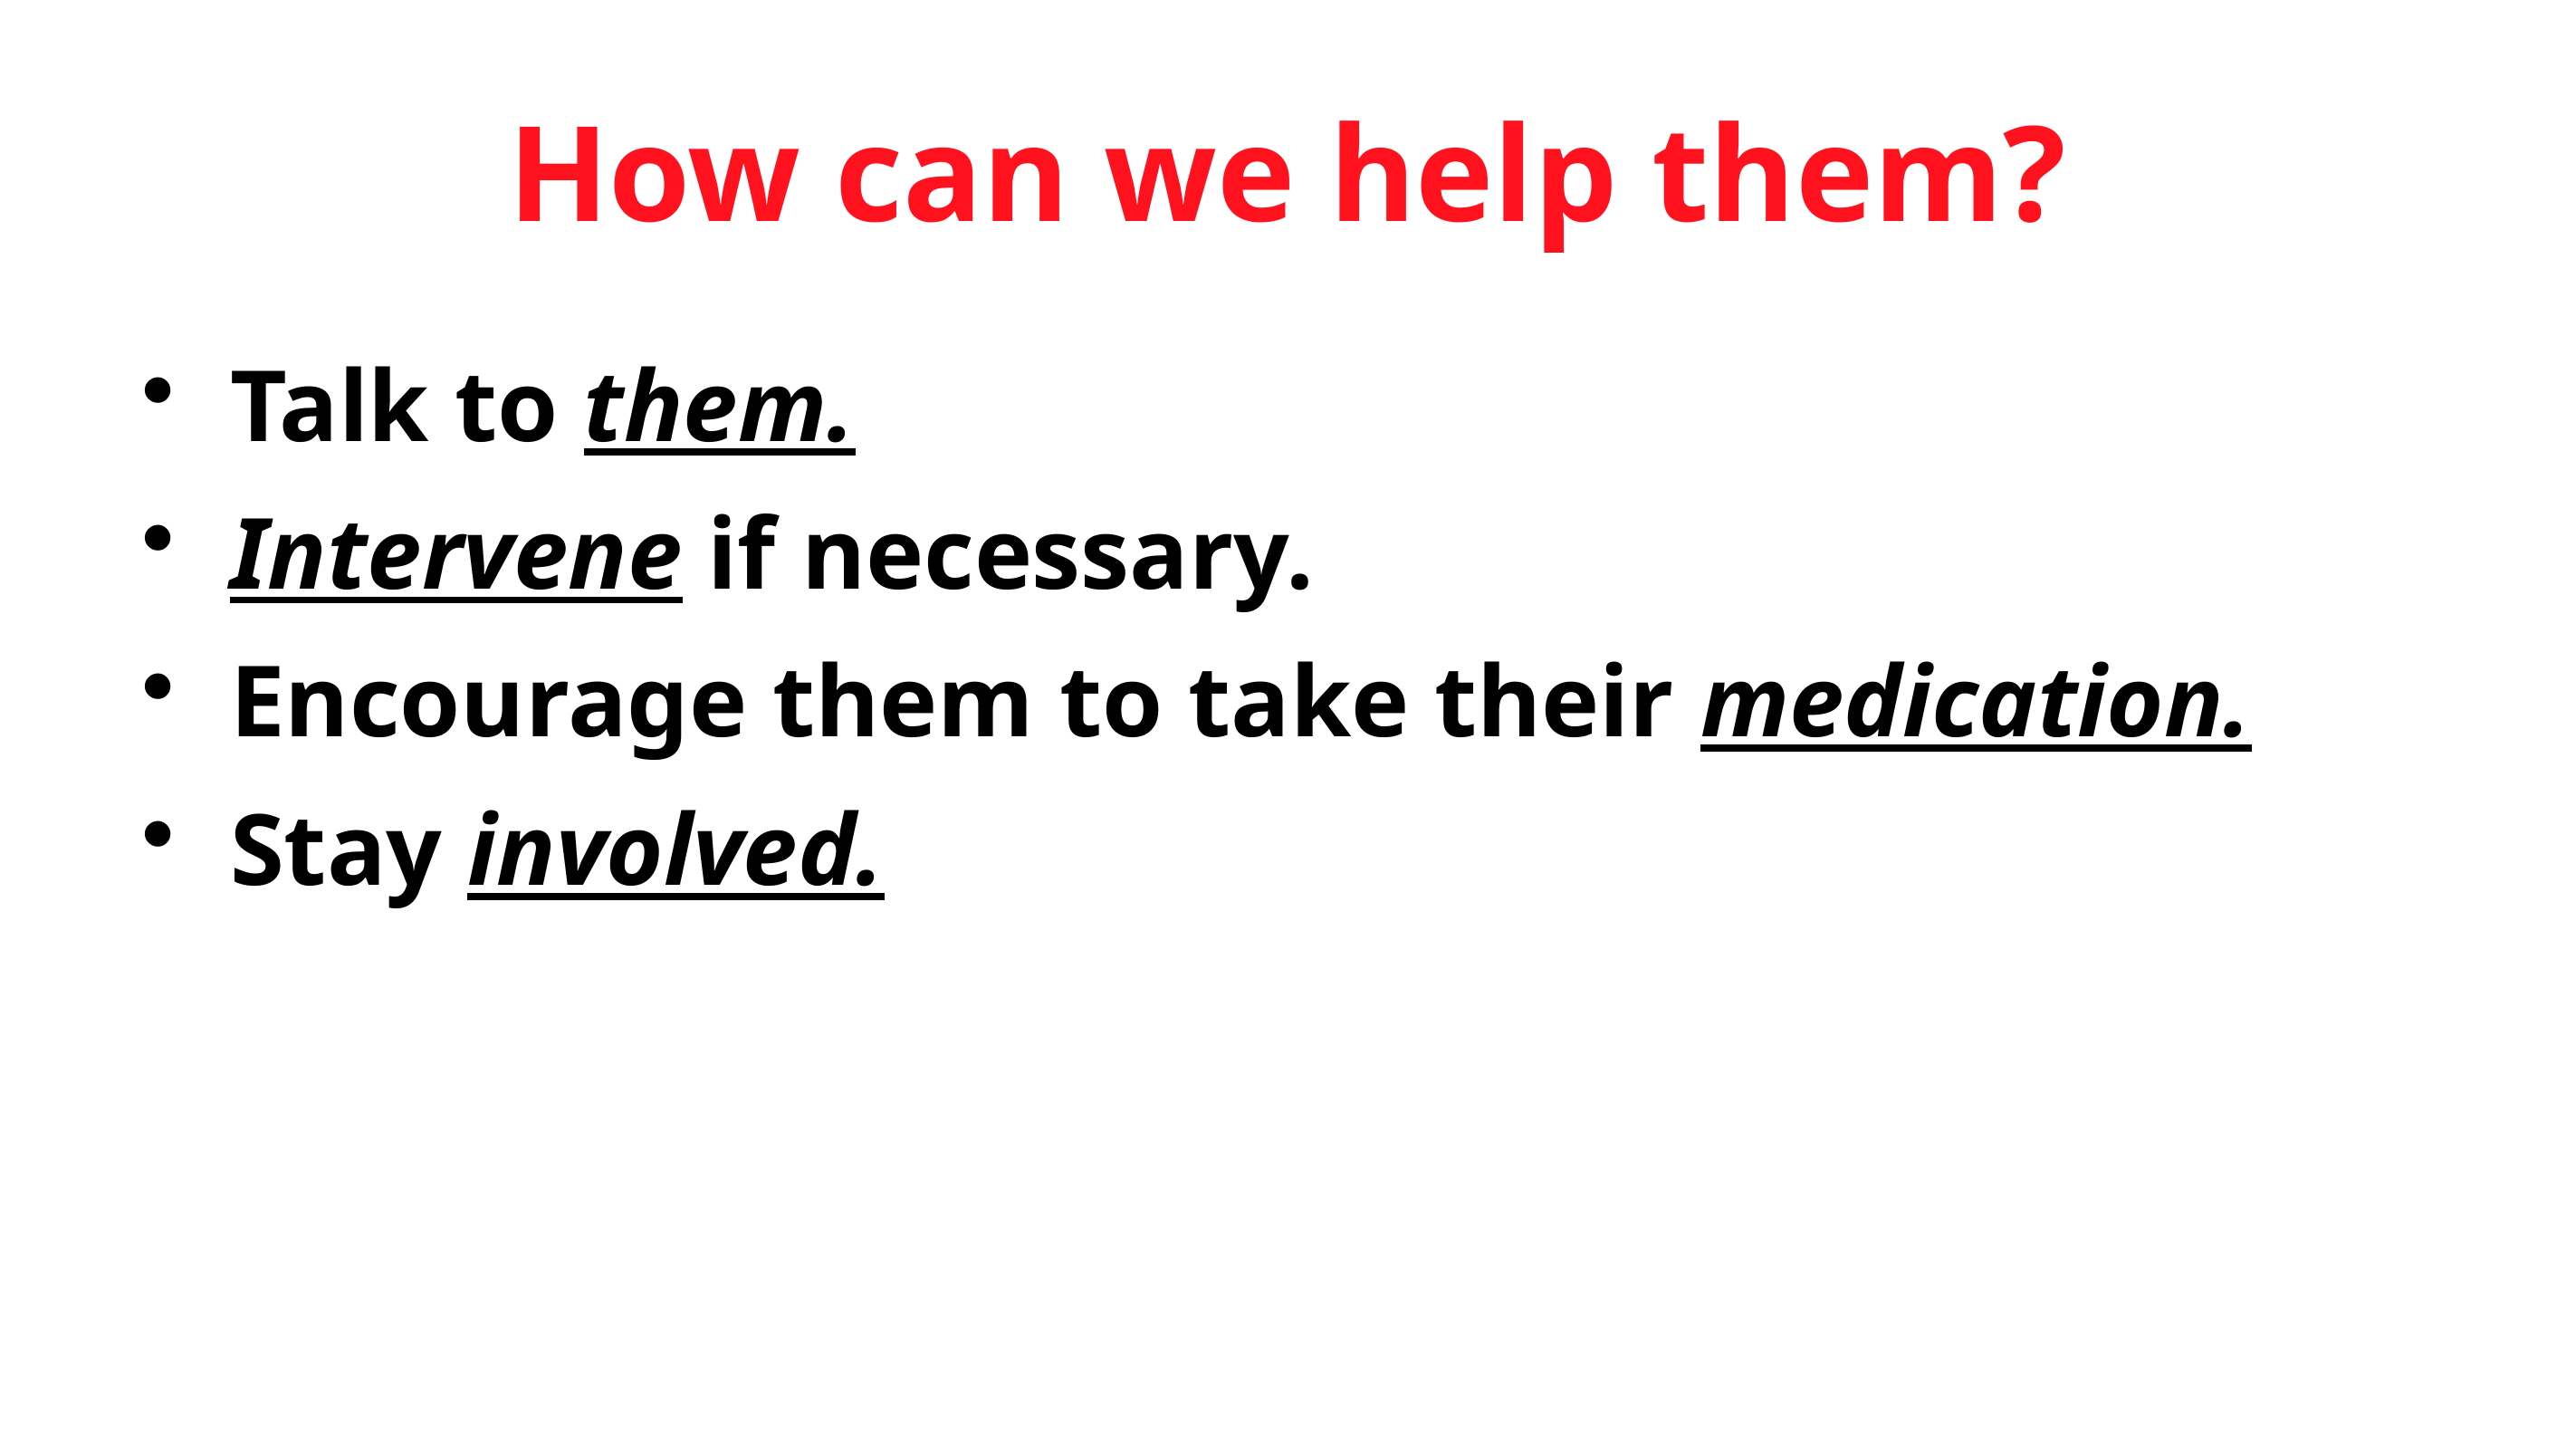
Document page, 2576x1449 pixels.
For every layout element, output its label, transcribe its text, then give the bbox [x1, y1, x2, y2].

list Talk to them. Intervene if necessary. Encourage them to take their medication. Stay involved. [128, 329, 2447, 1242]
title How can we help them? [63, 7, 2512, 331]
